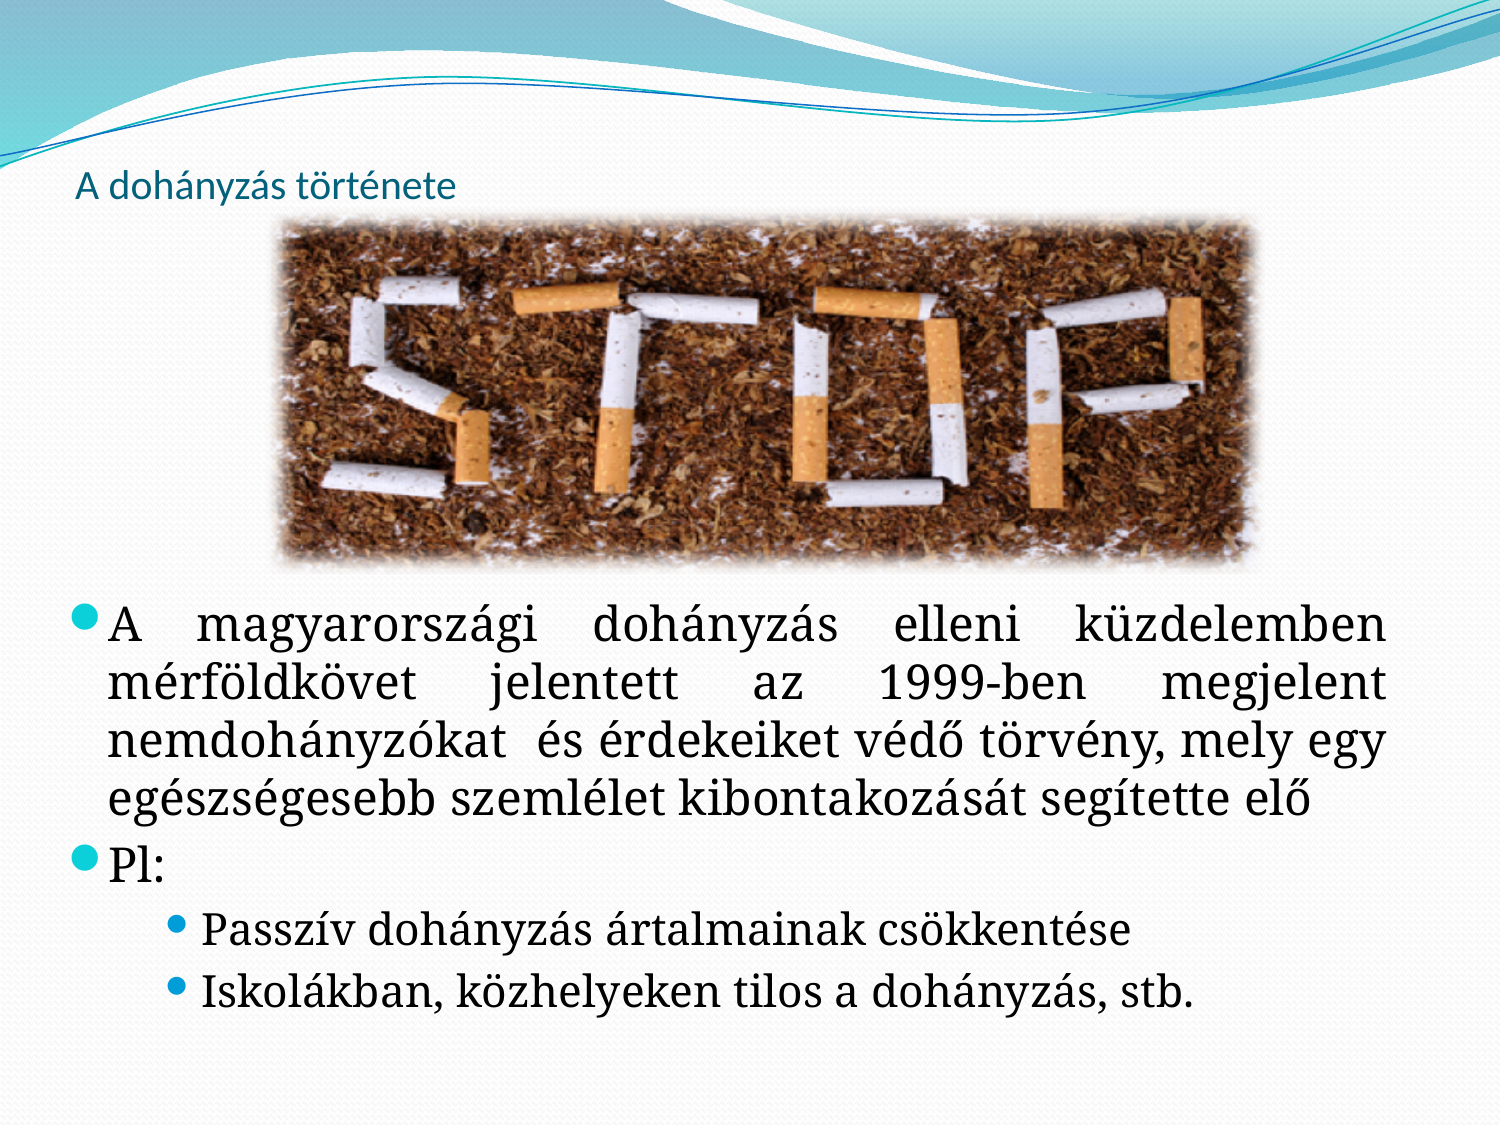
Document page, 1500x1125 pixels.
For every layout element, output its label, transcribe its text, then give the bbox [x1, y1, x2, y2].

title A dohányzás története [75, 115, 1425, 209]
picture [265, 207, 1266, 575]
list A magyarországi dohányzás elleni küzdelemben mérföldkövet jelentett az 1999-ben megjelent nemdohányzókat és érdekeiket védő törvény, mely egy egészségesebb szemlélet kibontakozását segítette elő Pl: Passzív dohányzás ártalmainak csökkentése Iskolákban, közhelyeken tilos a dohányzás, stb. [53, 586, 1404, 1071]
